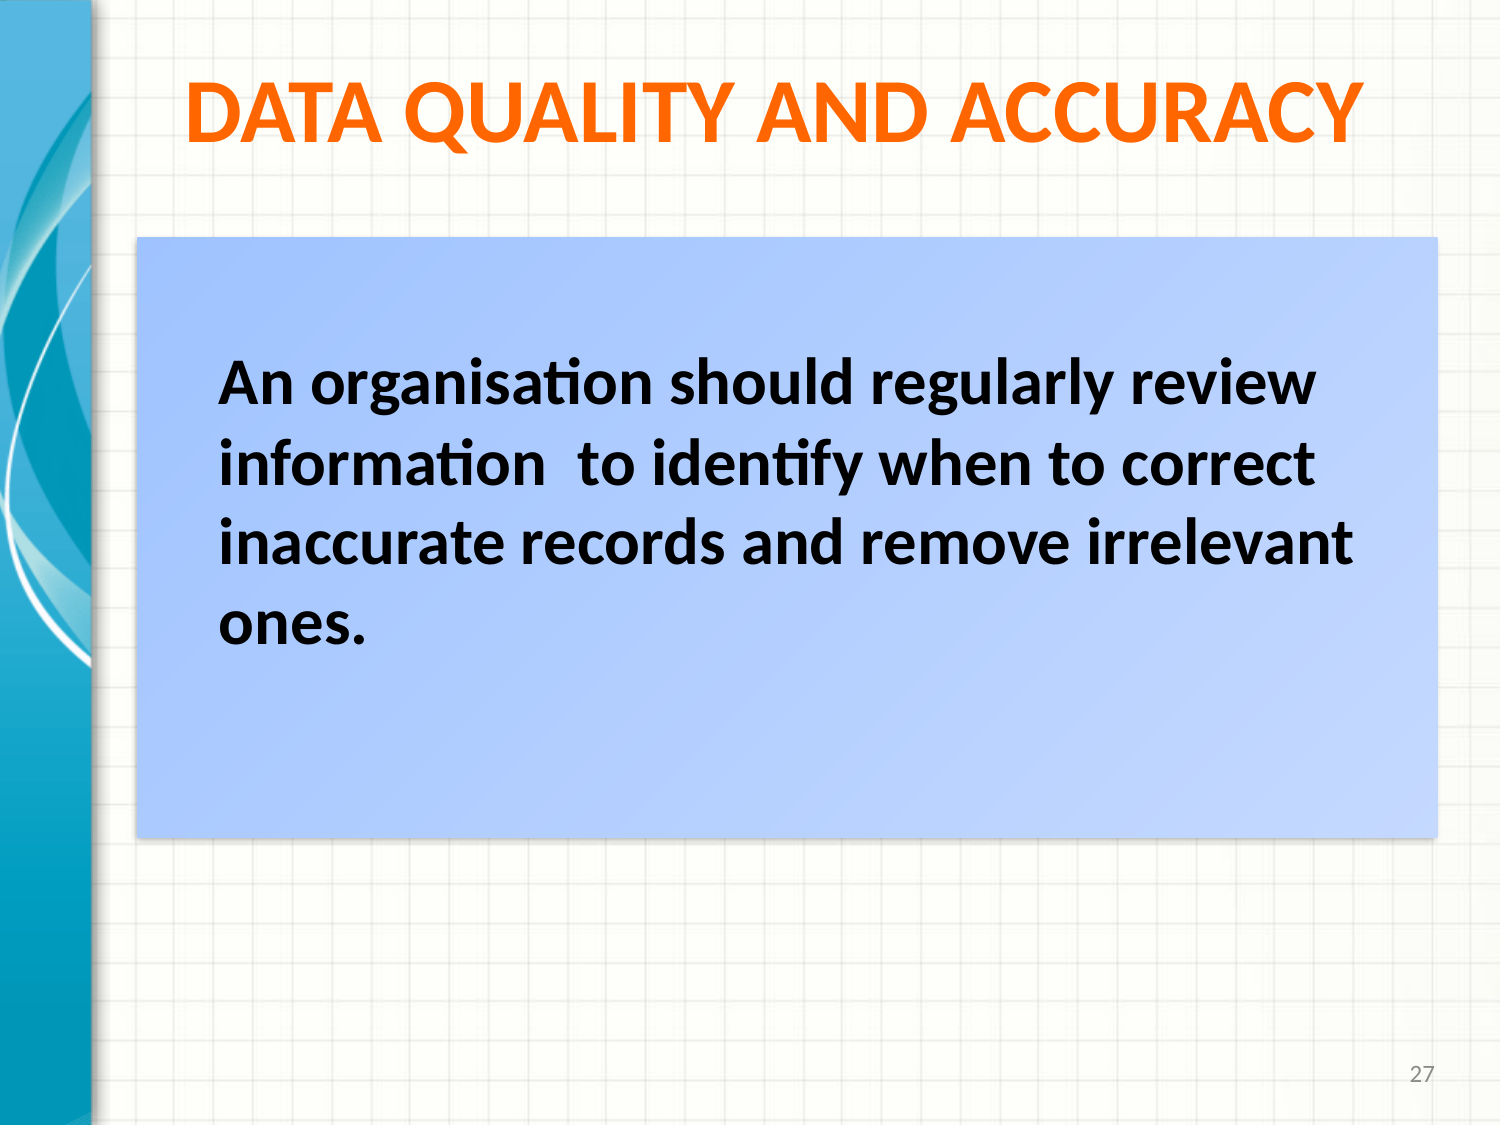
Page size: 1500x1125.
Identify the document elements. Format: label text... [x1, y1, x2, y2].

slide_number 27 [1100, 1042, 1450, 1103]
picture [0, 0, 1500, 1125]
list An organisation should regularly review information to identify when to correct inaccurate records and remove irrelevant ones. [137, 237, 1438, 838]
title Data Quality and accuracy [112, 50, 1438, 163]
